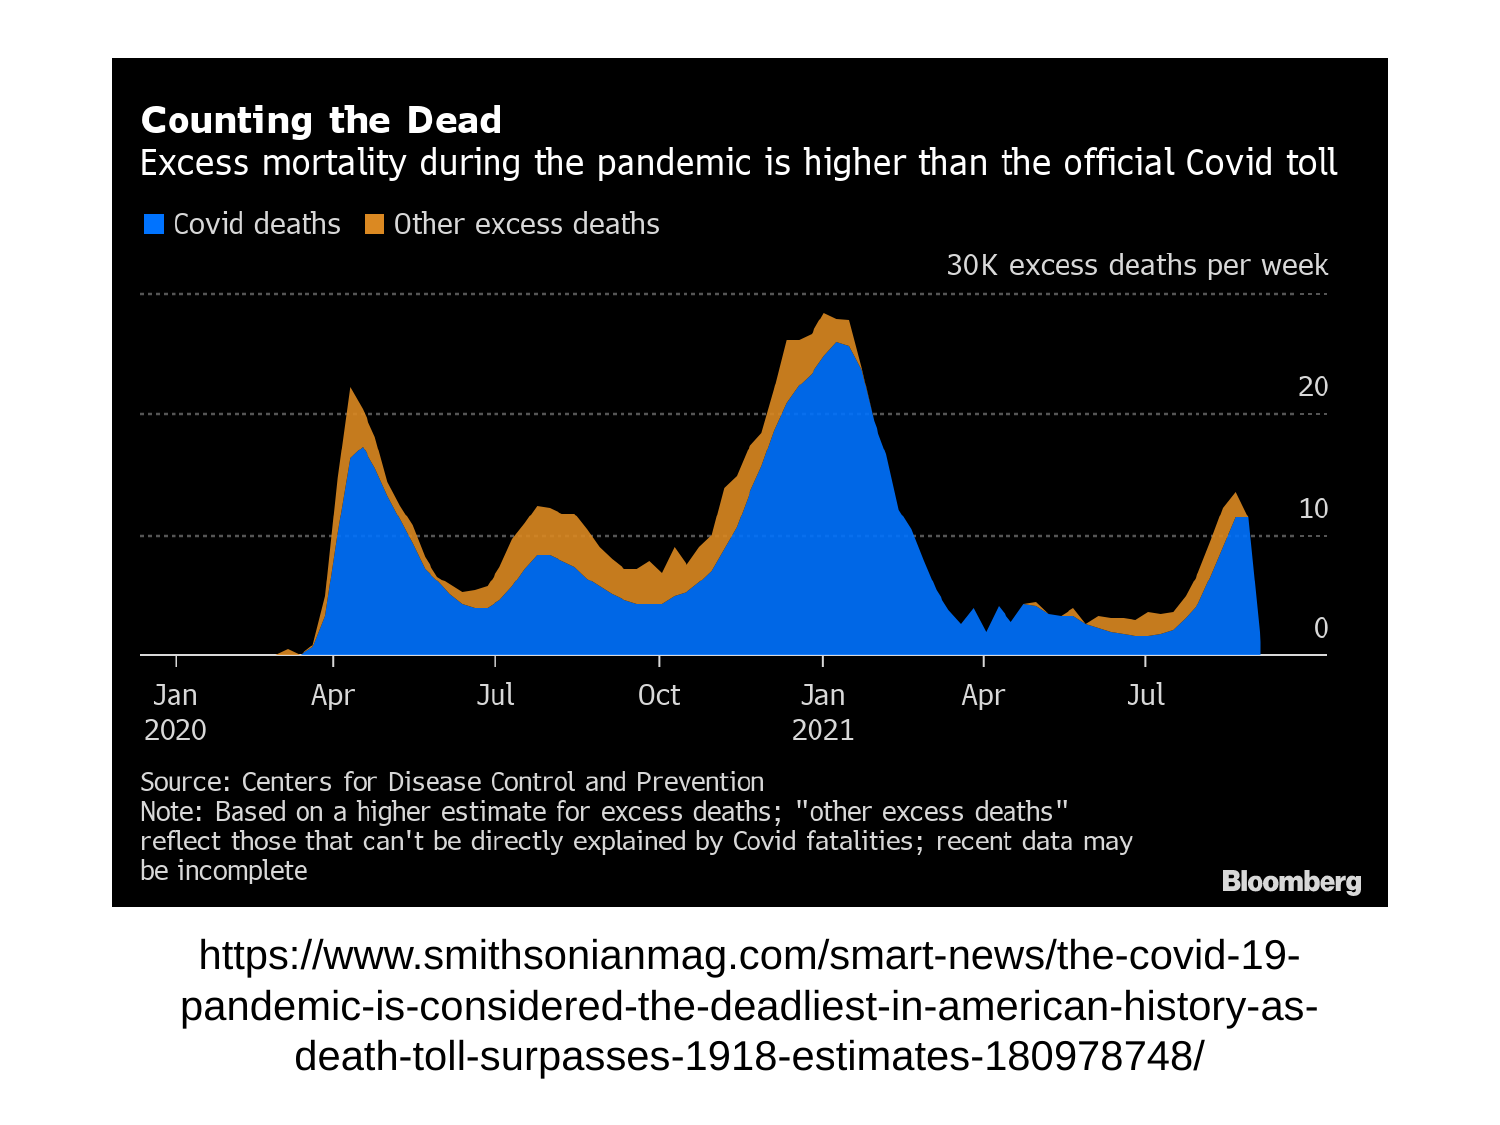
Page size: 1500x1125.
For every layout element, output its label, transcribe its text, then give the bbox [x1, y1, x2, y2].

text_box https://www.smithsonianmag.com/smart-news/the-covid-19-pandemic-is-considered-the-deadliest-in-american-history-as-death-toll-surpasses-1918-estimates-180978748/ [112, 920, 1388, 1086]
picture [112, 58, 1388, 907]
